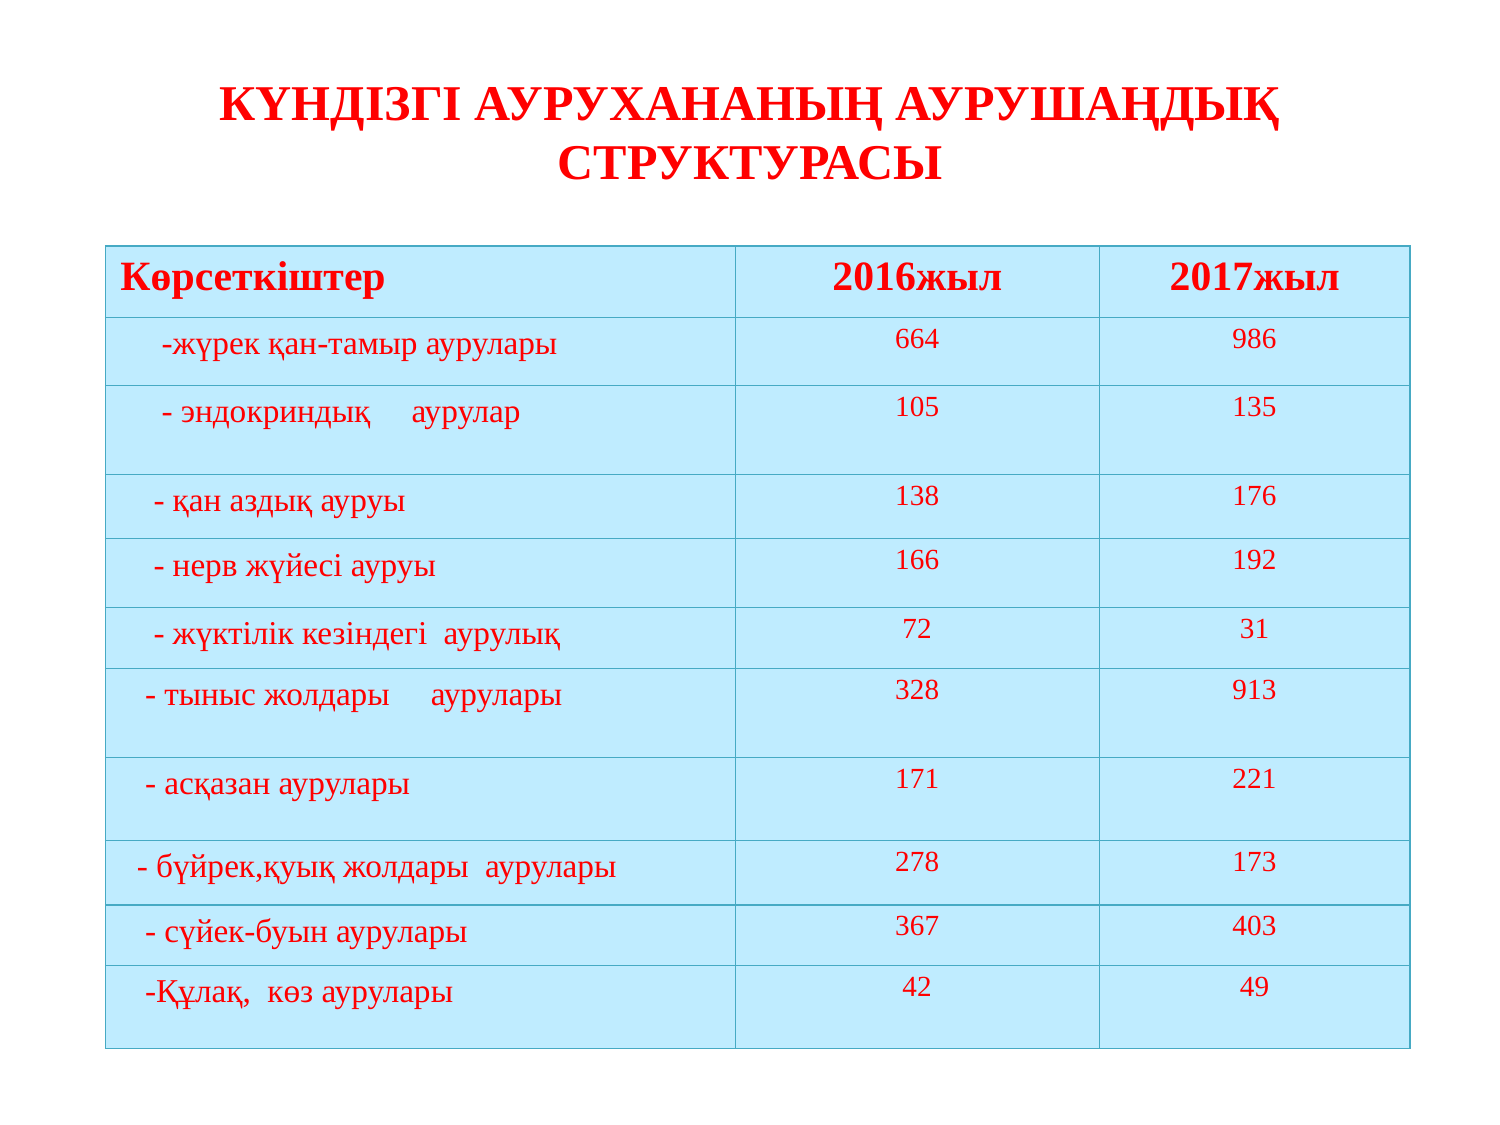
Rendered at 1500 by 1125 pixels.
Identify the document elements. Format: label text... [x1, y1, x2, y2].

table_cell 171 [736, 758, 1099, 840]
table_cell -Құлақ, көз аурулары [106, 966, 735, 1048]
table_cell - эндокриндық аурулар [106, 386, 735, 474]
table_cell 105 [736, 386, 1099, 474]
table_cell 403 [1100, 906, 1409, 965]
table_cell 367 [736, 906, 1099, 965]
table_cell 986 [1100, 318, 1409, 385]
table_cell - жүктілік кезіндегі аурулық [106, 608, 735, 668]
table_cell 192 [1100, 539, 1409, 607]
table_cell 72 [736, 608, 1099, 668]
table_cell 166 [736, 539, 1099, 607]
table_cell 221 [1100, 758, 1409, 840]
table_cell - бүйрек,қуық жолдары аурулары [106, 841, 735, 904]
table_cell 176 [1100, 475, 1409, 538]
table_cell - тыныс жолдары аурулары [106, 669, 735, 757]
table_cell 278 [736, 841, 1099, 904]
table_cell 49 [1100, 966, 1409, 1048]
table_cell - нерв жүйесі ауруы [106, 539, 735, 607]
table_header 2017жыл [1100, 247, 1409, 317]
table_cell 42 [736, 966, 1099, 1048]
table_cell 913 [1100, 669, 1409, 757]
table_cell - асқазан аурулары [106, 758, 735, 840]
text_box Күндізгі аурухананың аурушаңдық структурасы [24, 62, 1475, 198]
table_cell 138 [736, 475, 1099, 538]
table_cell 664 [736, 318, 1099, 385]
table_cell 173 [1100, 841, 1409, 904]
table_cell 31 [1100, 608, 1409, 668]
table_cell - сүйек-буын аурулары [106, 906, 735, 965]
table_header Көрсеткіштер [106, 247, 735, 317]
table_cell 135 [1100, 386, 1409, 474]
table_cell 328 [736, 669, 1099, 757]
table_cell -жүрек қан-тамыр аурулары [106, 318, 735, 385]
table_cell - қан аздық ауруы [106, 475, 735, 538]
table_header 2016жыл [736, 247, 1099, 317]
